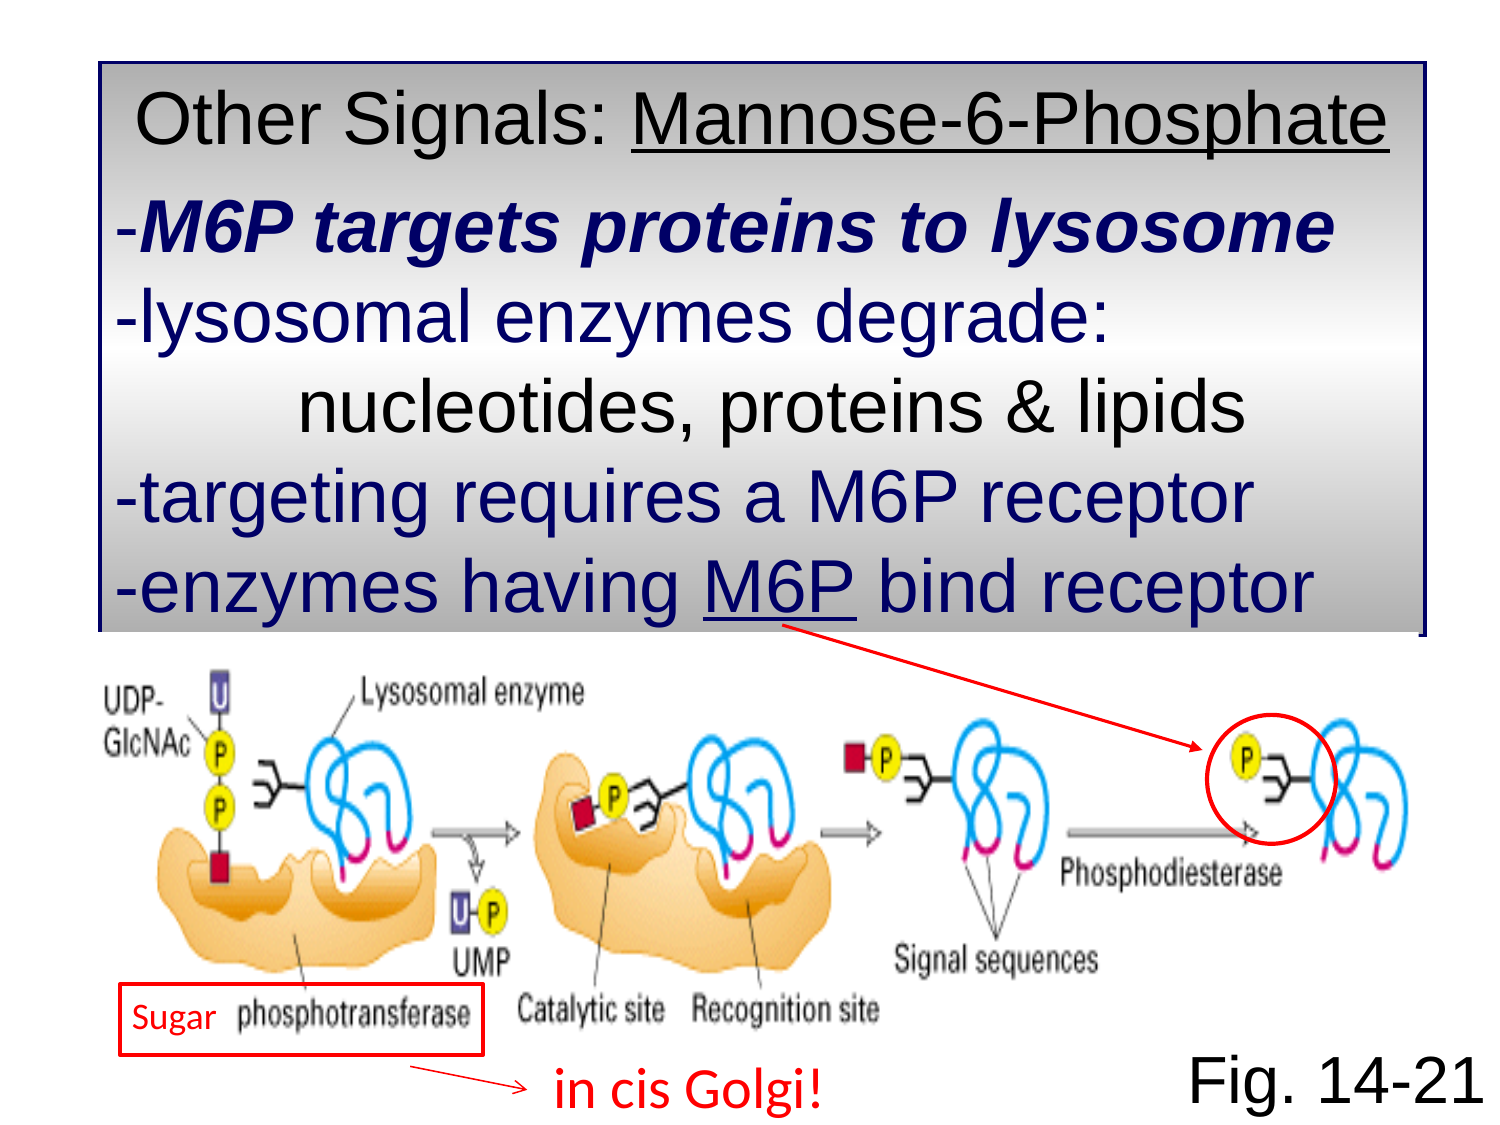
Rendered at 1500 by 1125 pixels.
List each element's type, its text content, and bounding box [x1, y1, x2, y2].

text_box [118, 982, 485, 1057]
text_box [93, 632, 1419, 1071]
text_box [409, 1066, 528, 1091]
text_box Other Signals: Mannose-6-Phosphate -M6P targets proteins to lysosome -lysosomal enzymes degrade: nucleotides, proteins & lipids -targeting requires a M6P receptor -enzymes having M6P bind receptor [99, 62, 1425, 636]
text_box [782, 624, 1203, 753]
text_box Fig. 14-21 [1172, 1029, 1500, 1125]
text_box in cis Golgi! [538, 1042, 961, 1125]
text_box [1204, 712, 1339, 846]
